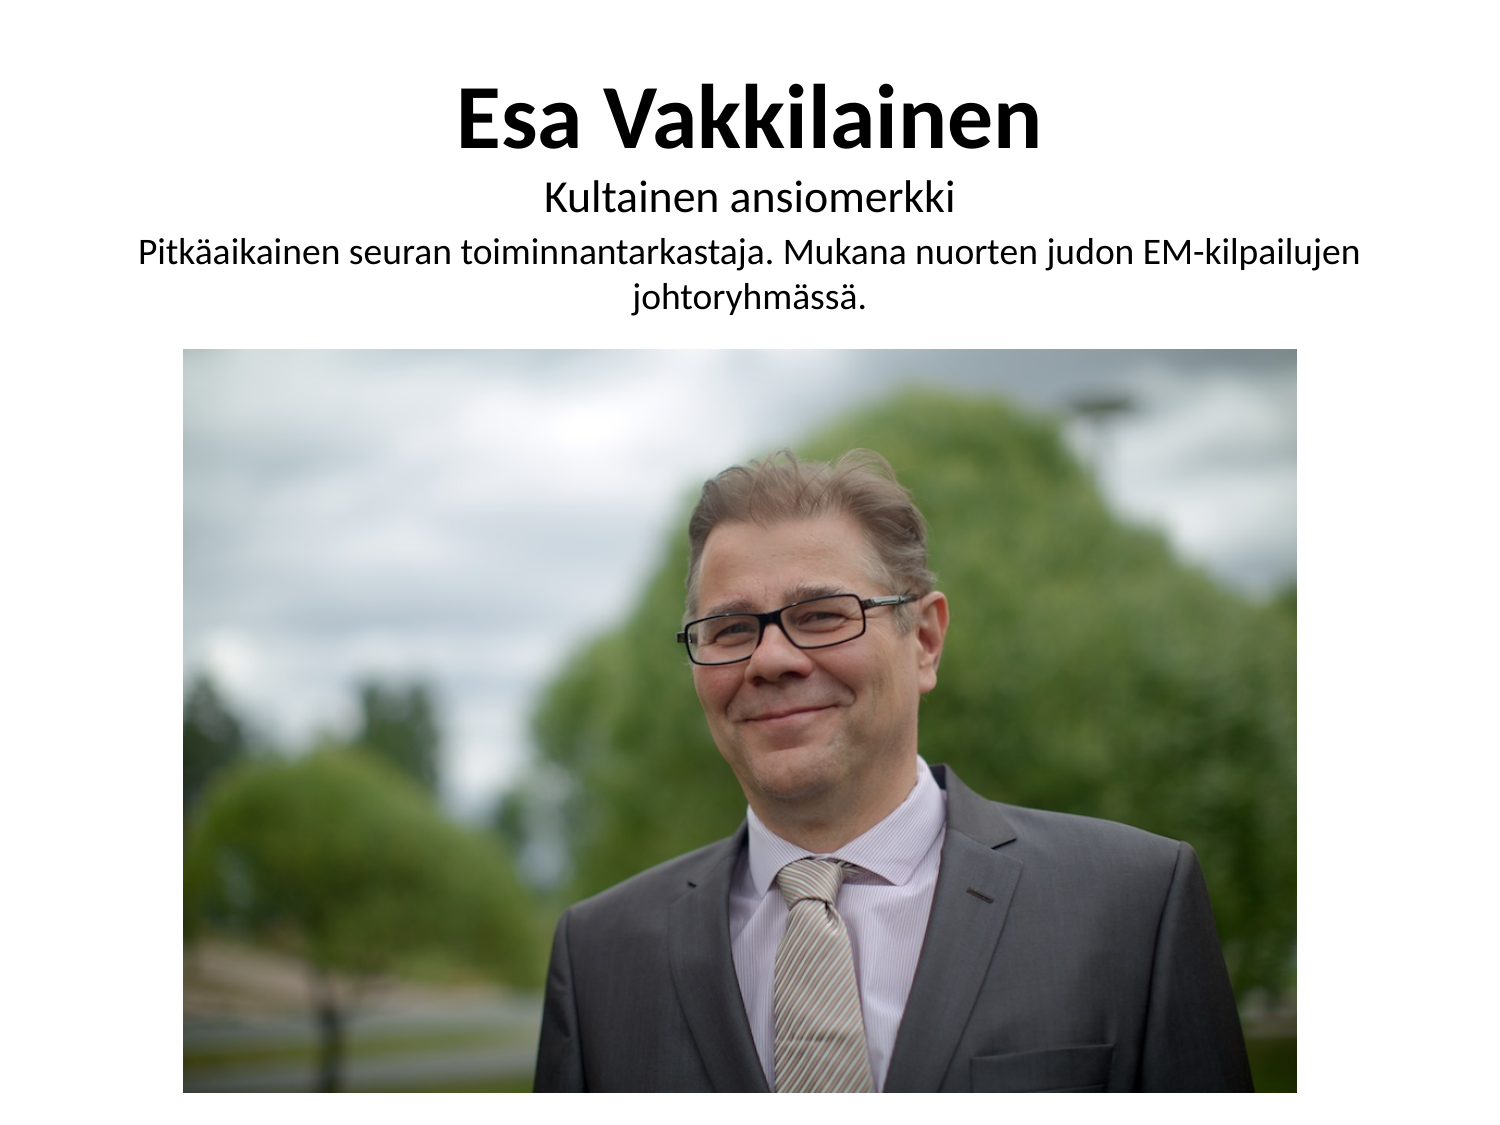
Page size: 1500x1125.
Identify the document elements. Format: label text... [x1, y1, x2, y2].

title Esa Vakkilainen Kultainen ansiomerkki [75, 45, 1425, 219]
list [182, 349, 1297, 1093]
text_box Pitkäaikainen seuran toiminnantarkastaja. Mukana nuorten judon EM-kilpailujen johtoryhmässä. [74, 219, 1425, 325]
